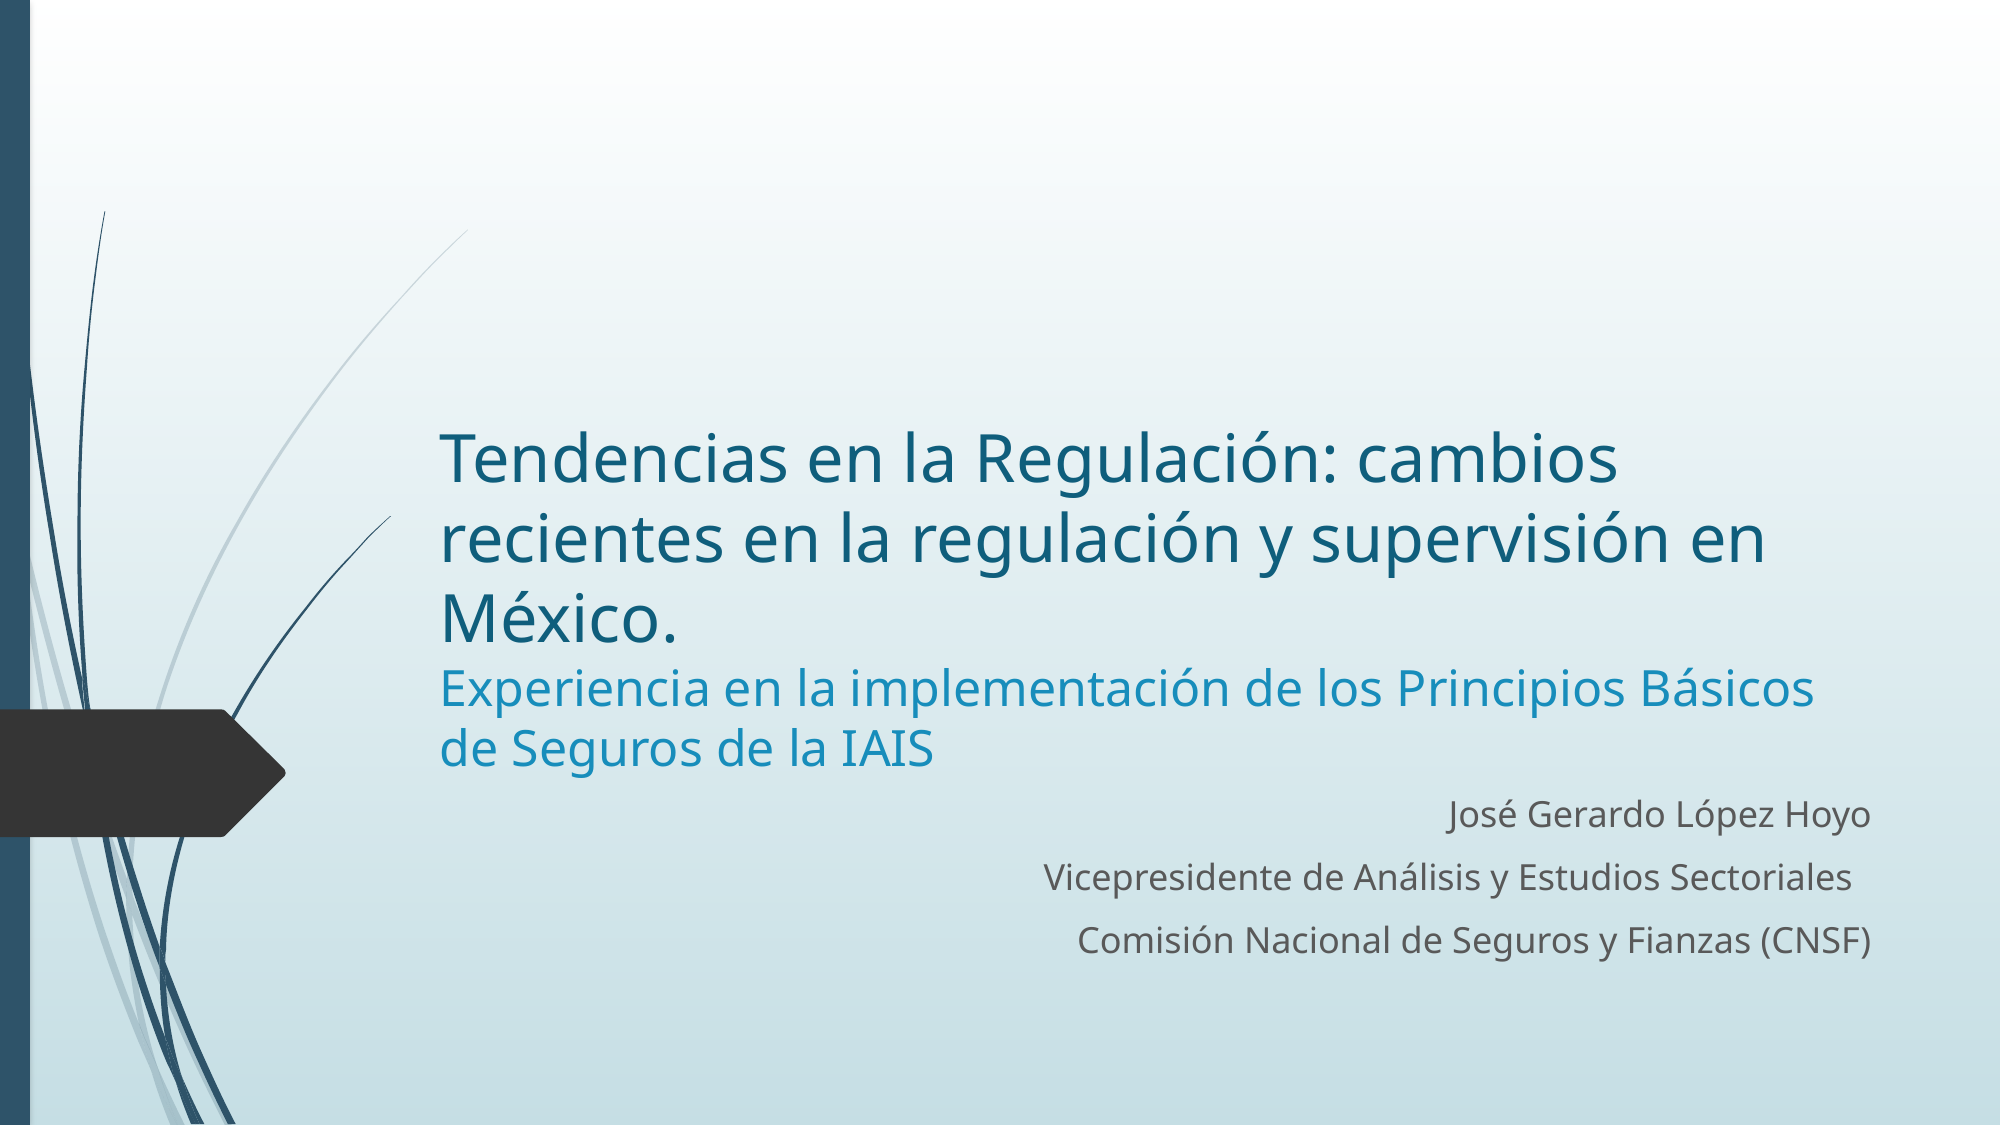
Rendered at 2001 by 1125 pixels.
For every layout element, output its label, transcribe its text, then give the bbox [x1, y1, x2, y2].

title Tendencias en la Regulación: cambios recientes en la regulación y supervisión en México. Experiencia en la implementación de los Principios Básicos de Seguros de la IAIS [424, 412, 1888, 783]
subtitle José Gerardo López Hoyo Vicepresidente de Análisis y Estudios Sectoriales Comisión Nacional de Seguros y Fianzas (CNSF) [424, 783, 1888, 969]
